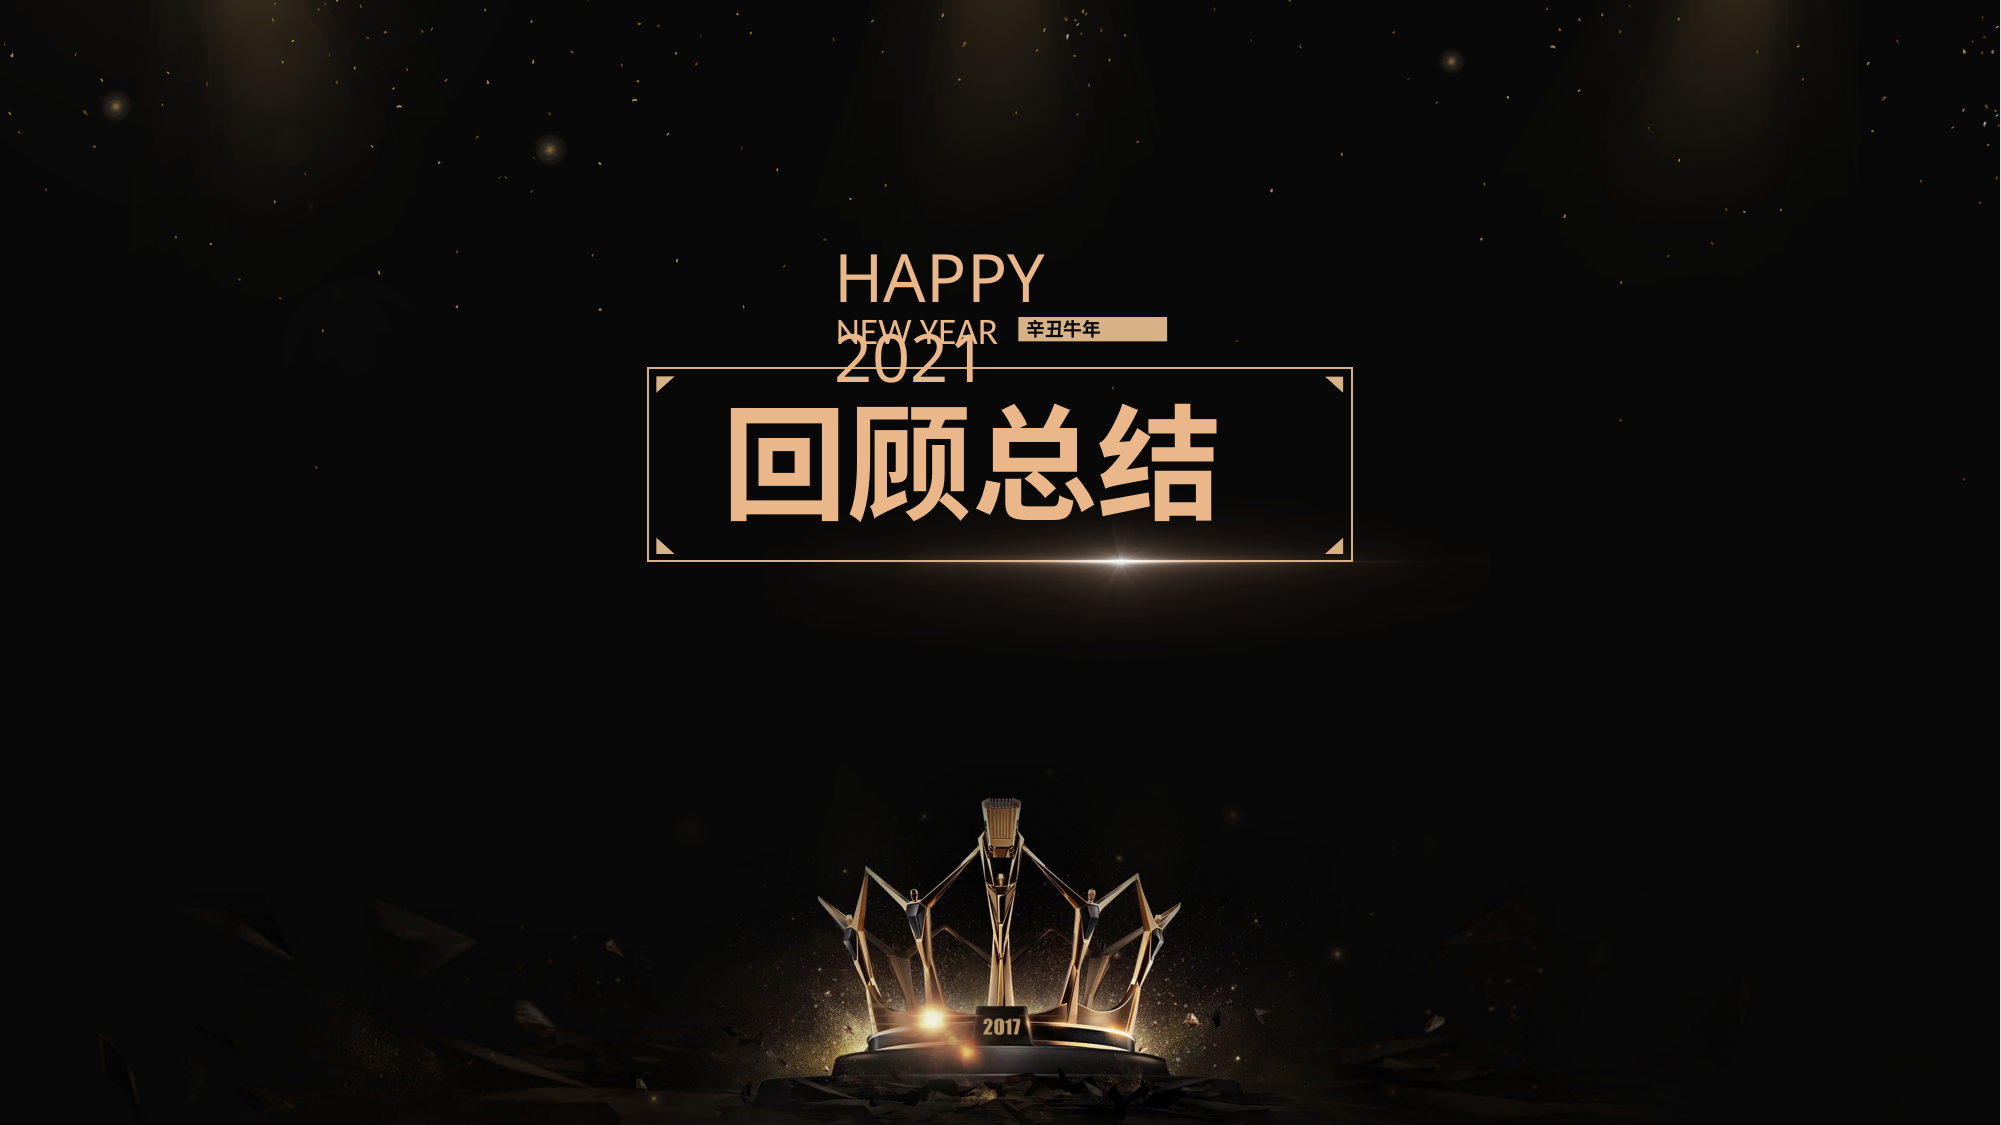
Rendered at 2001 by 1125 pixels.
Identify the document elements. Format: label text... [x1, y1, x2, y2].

picture [0, 0, 2001, 1125]
text_box 辛丑牛年 [1017, 316, 1168, 342]
text_box HAPPY 2021 [819, 228, 1183, 367]
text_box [647, 367, 1352, 561]
text_box NEW YEAR [820, 299, 1019, 360]
